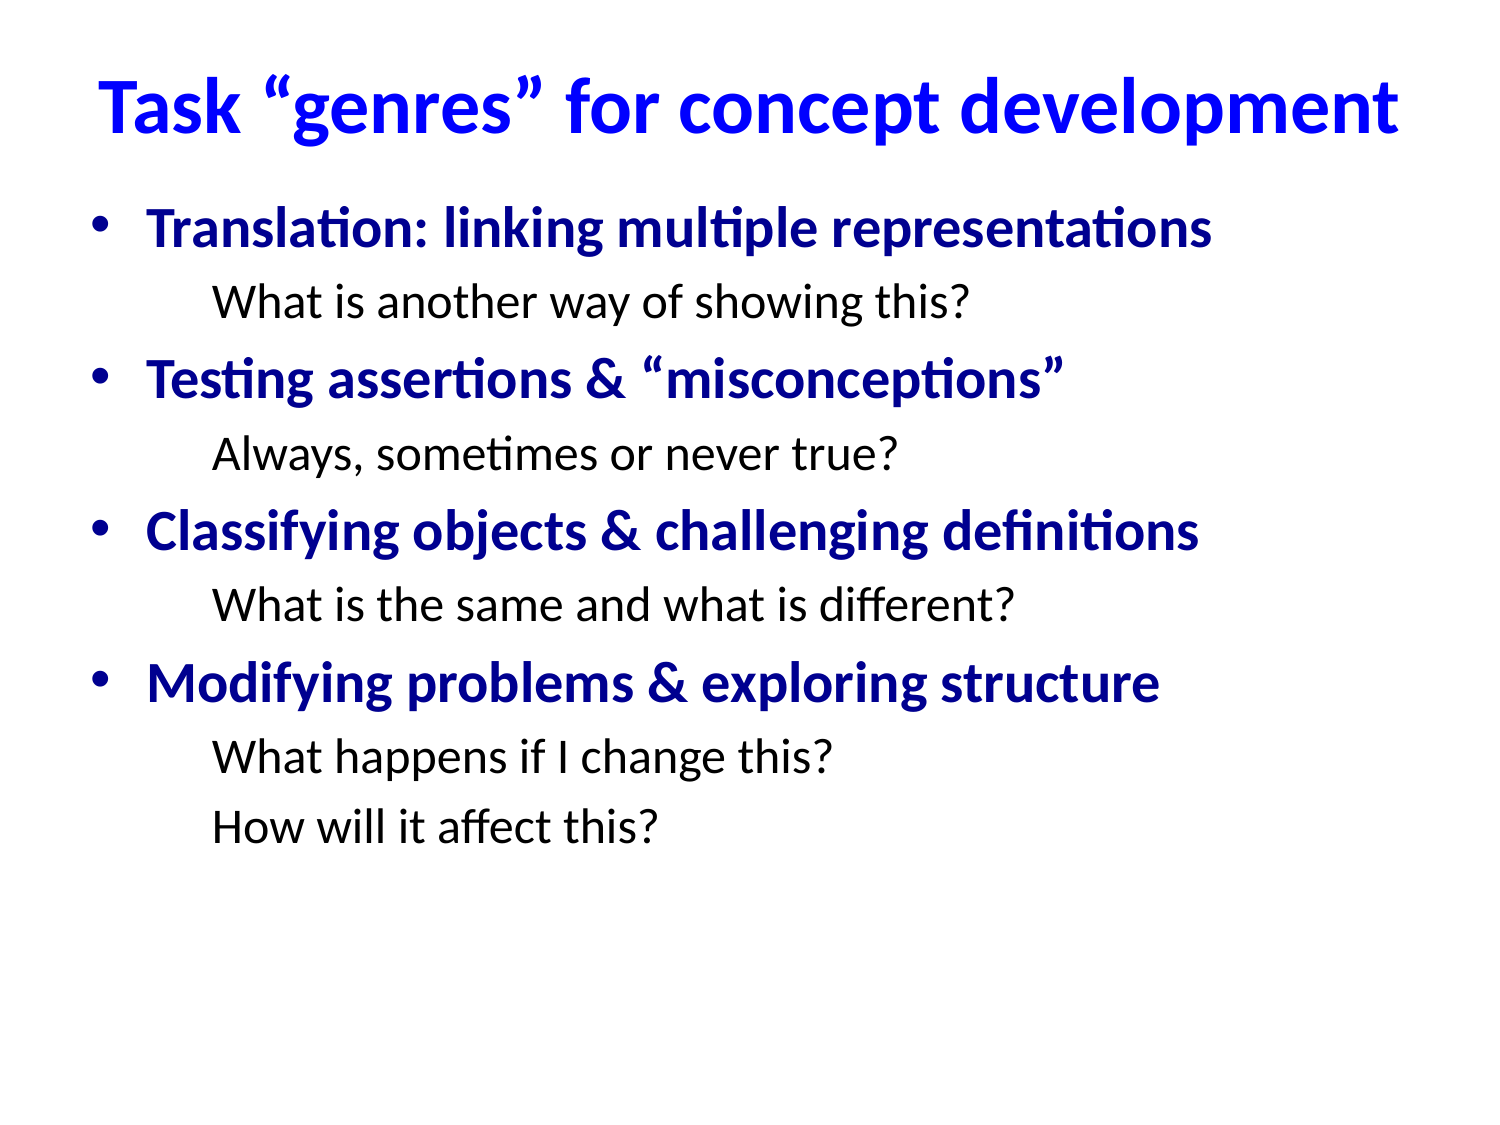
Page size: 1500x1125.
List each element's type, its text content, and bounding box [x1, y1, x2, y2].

title Task “genres” for concept development [75, 45, 1425, 158]
list Translation: linking multiple representations What is another way of showing this? Testing assertions & “misconceptions” Always, sometimes or never true? Classifying objects & challenging definitions What is the same and what is different? Modifying problems & exploring structure What happens if I change this? How will it affect this? [75, 181, 1425, 1069]
